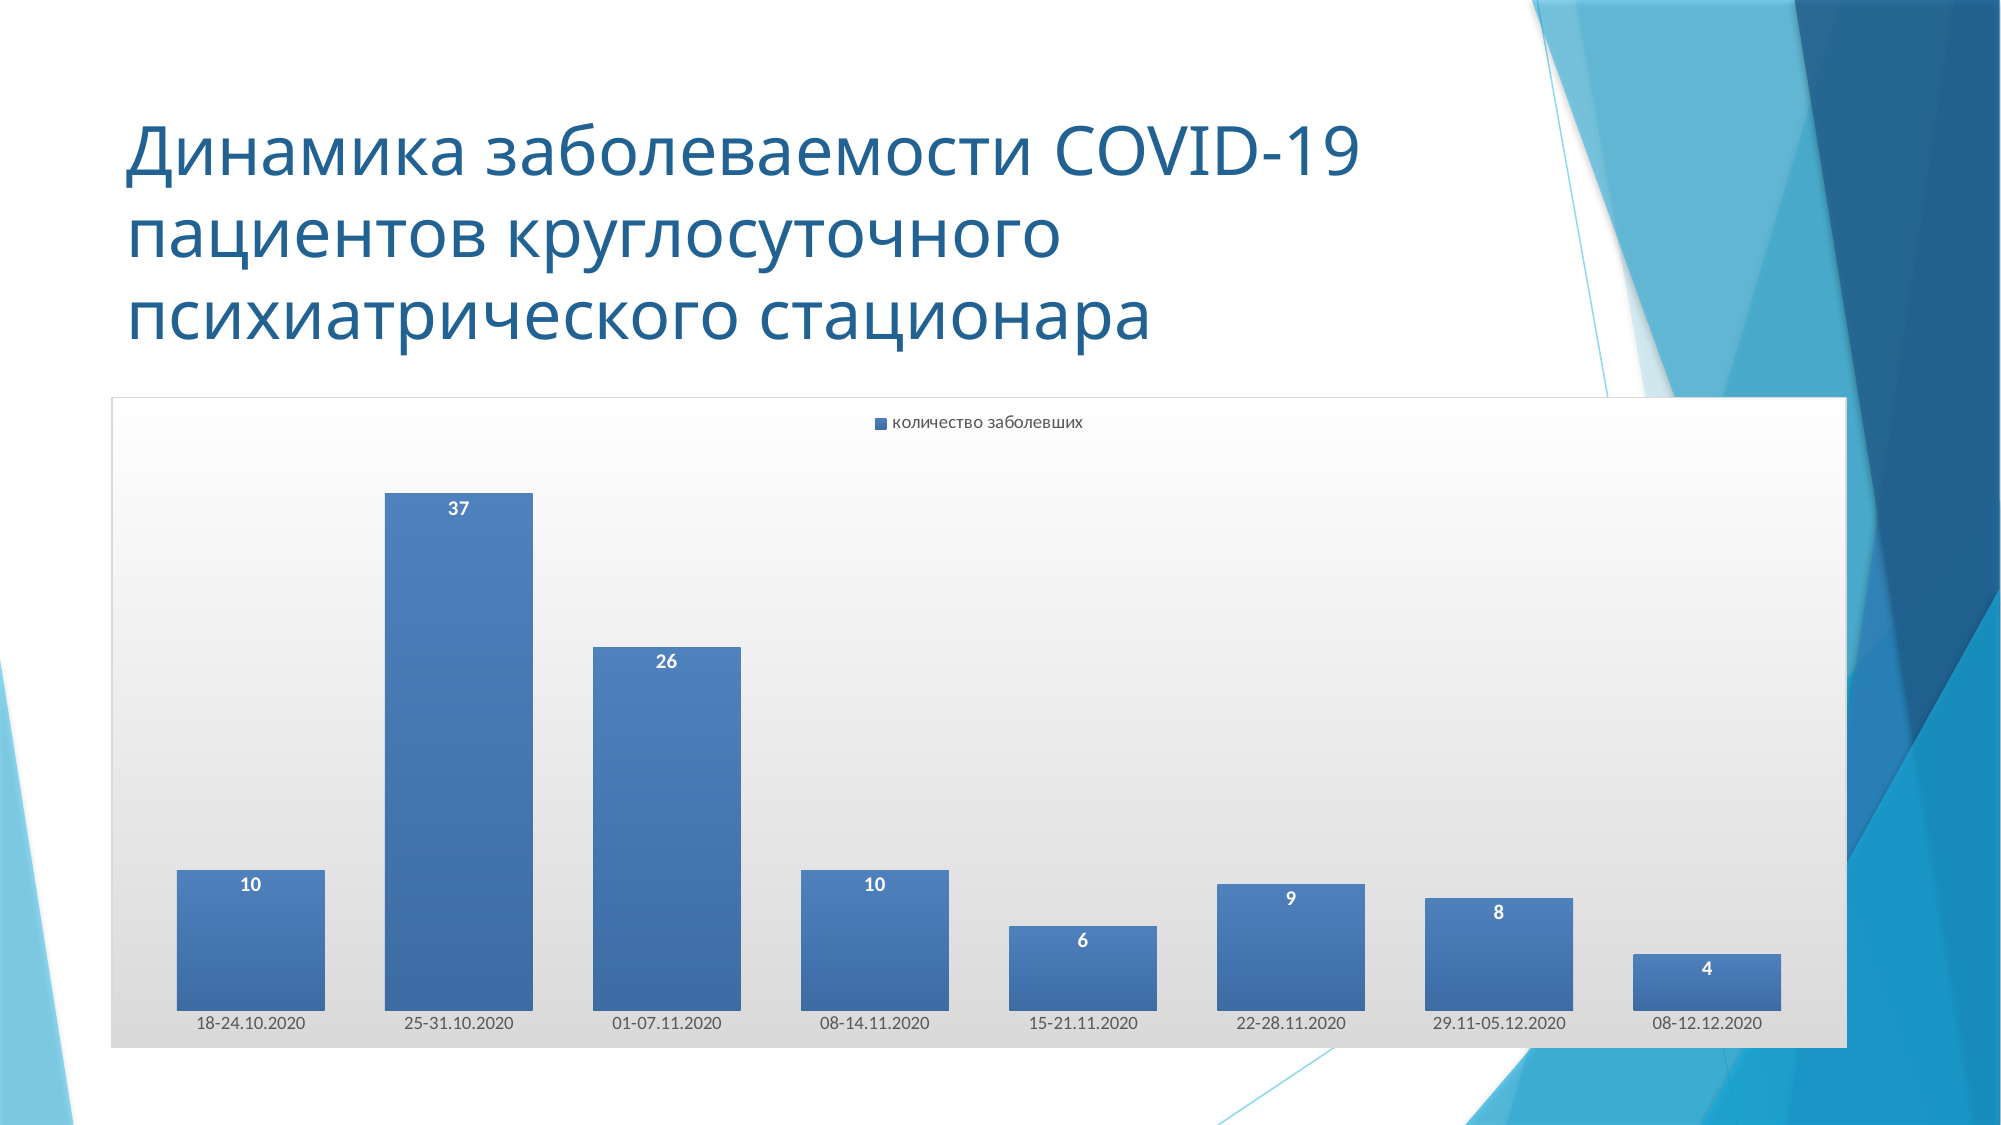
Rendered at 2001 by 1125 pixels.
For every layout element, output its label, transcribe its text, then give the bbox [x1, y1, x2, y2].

chart [110, 396, 1848, 1049]
title Динамика заболеваемости COVID-19 пациентов круглосуточного психиатрического стационара [111, 99, 1522, 363]
